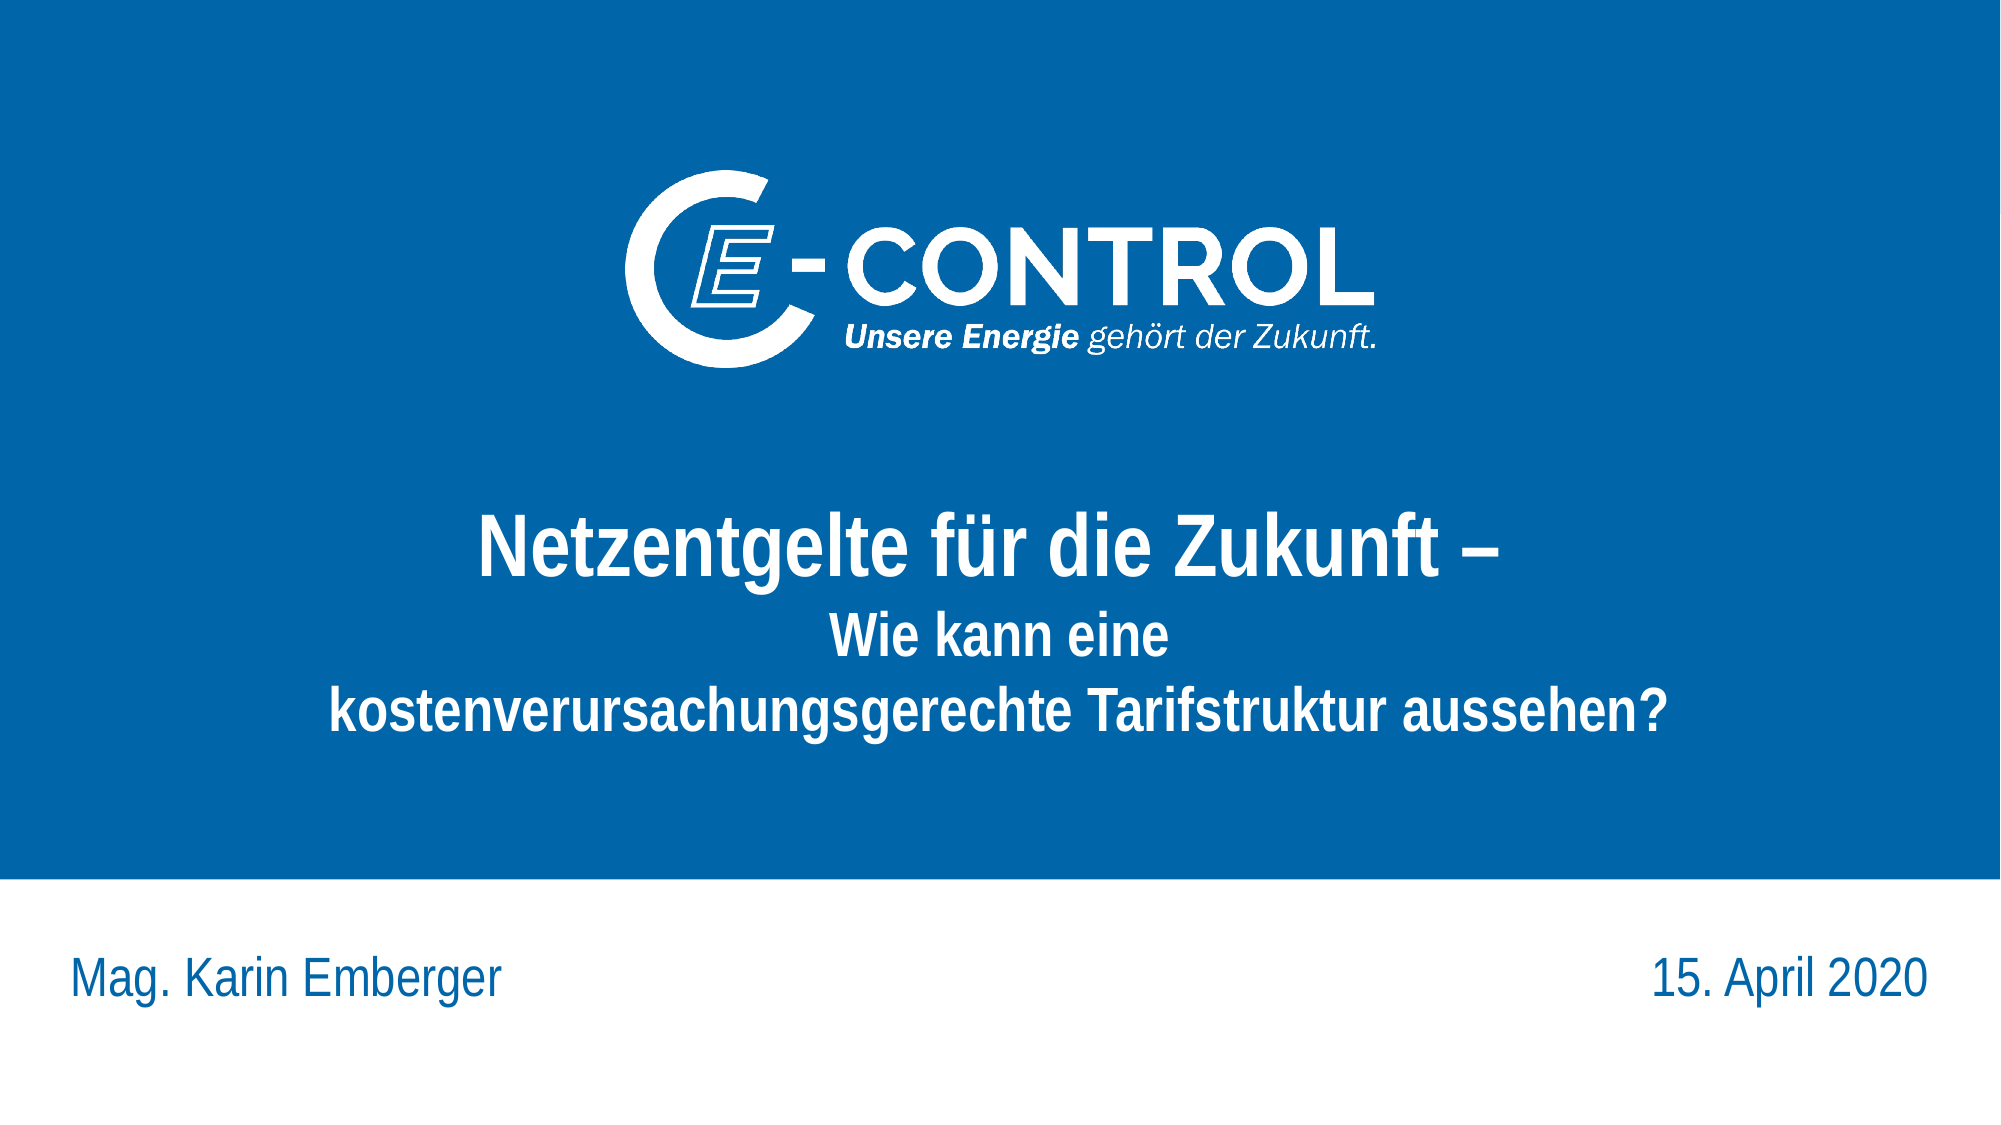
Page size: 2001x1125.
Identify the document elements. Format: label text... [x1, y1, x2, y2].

picture [625, 170, 1375, 368]
subtitle 15. April 2020 [1322, 889, 1930, 1059]
title Netzentgelte für die Zukunft – Wie kann eine kostenverursachungsgerechte Tarifstruktur aussehen? [125, 483, 1875, 747]
list Mag. Karin Emberger [70, 889, 1308, 1059]
